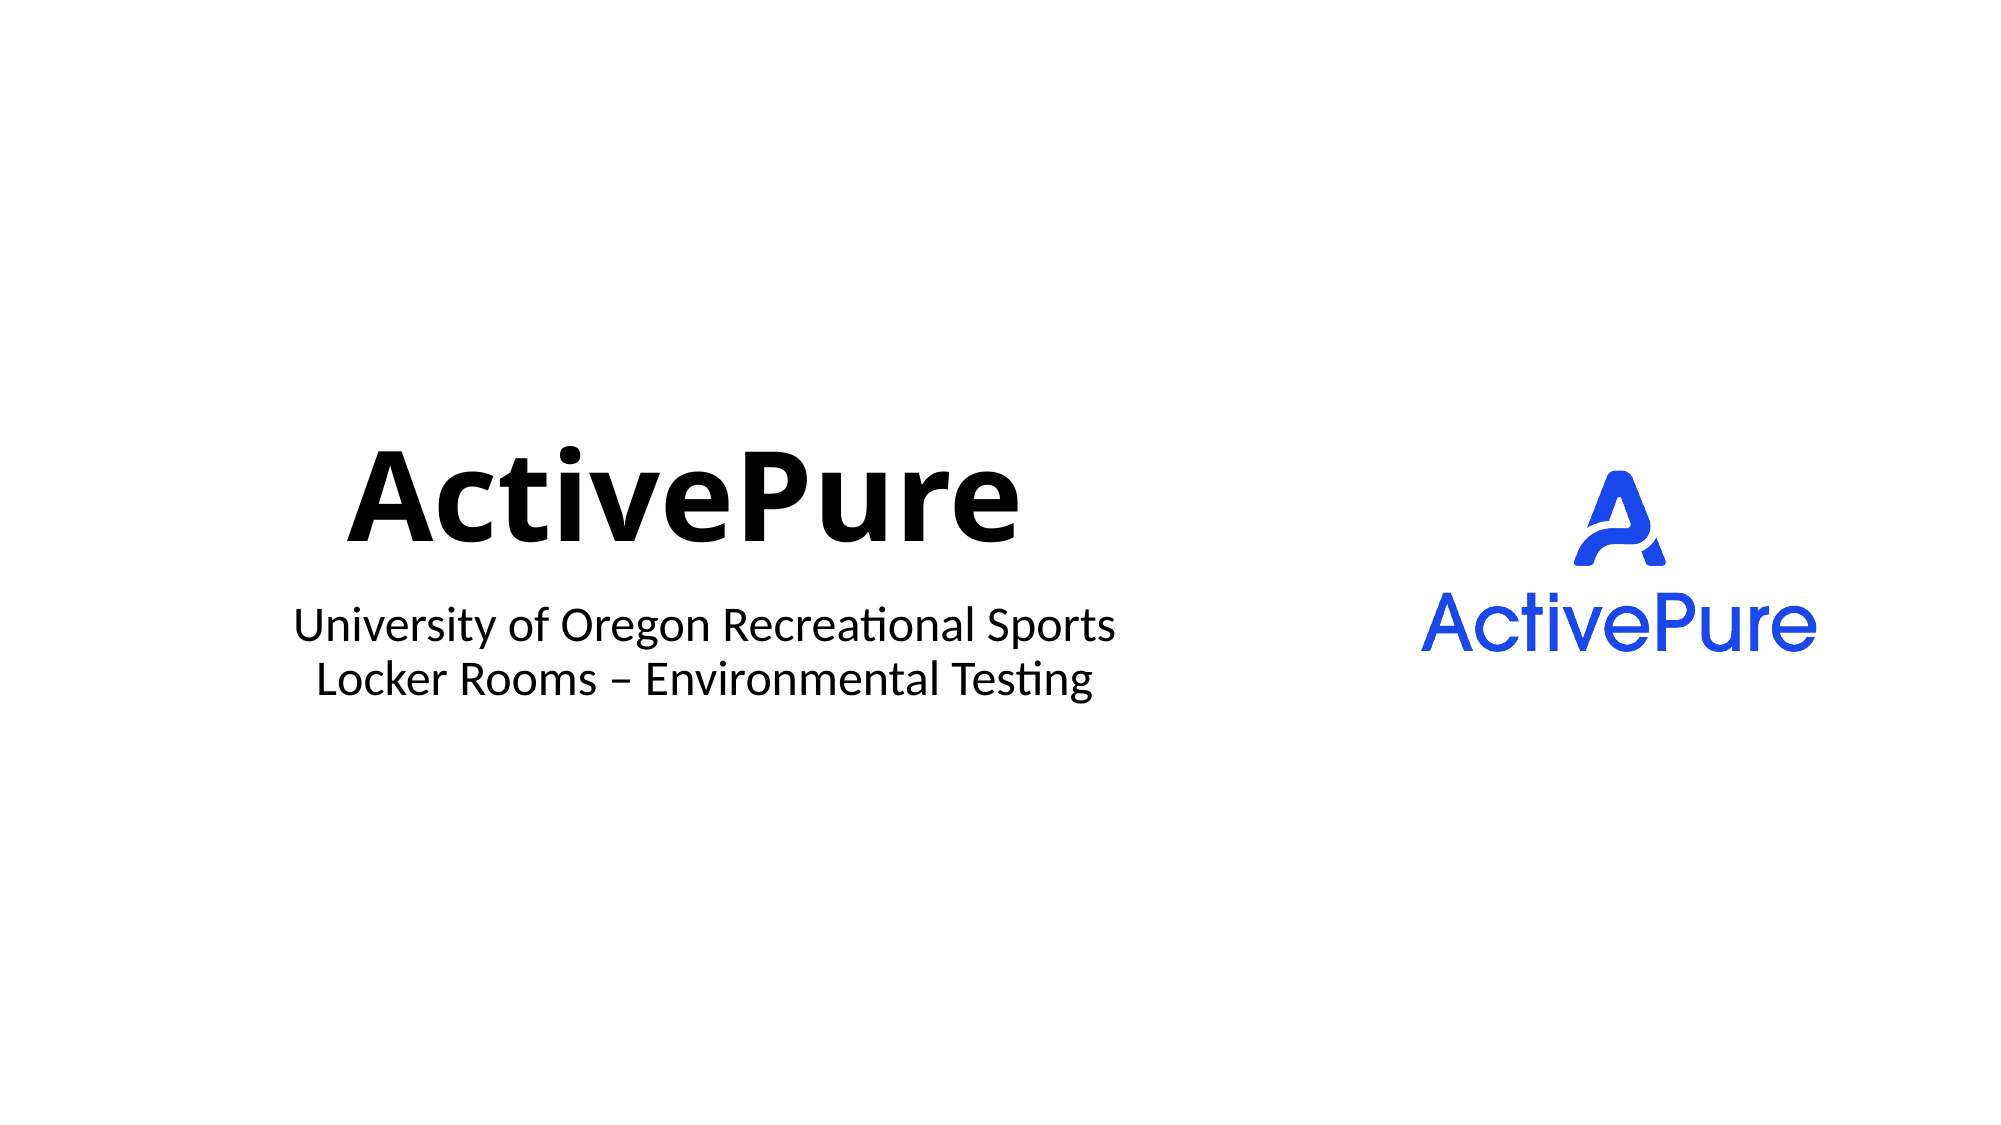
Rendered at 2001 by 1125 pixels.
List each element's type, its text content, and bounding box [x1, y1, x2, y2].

picture [1394, 450, 1843, 675]
subtitle University of Oregon Recreational Sports Locker Rooms – Environmental Testing [249, 590, 1160, 863]
title ActivePure [249, 184, 1122, 576]
